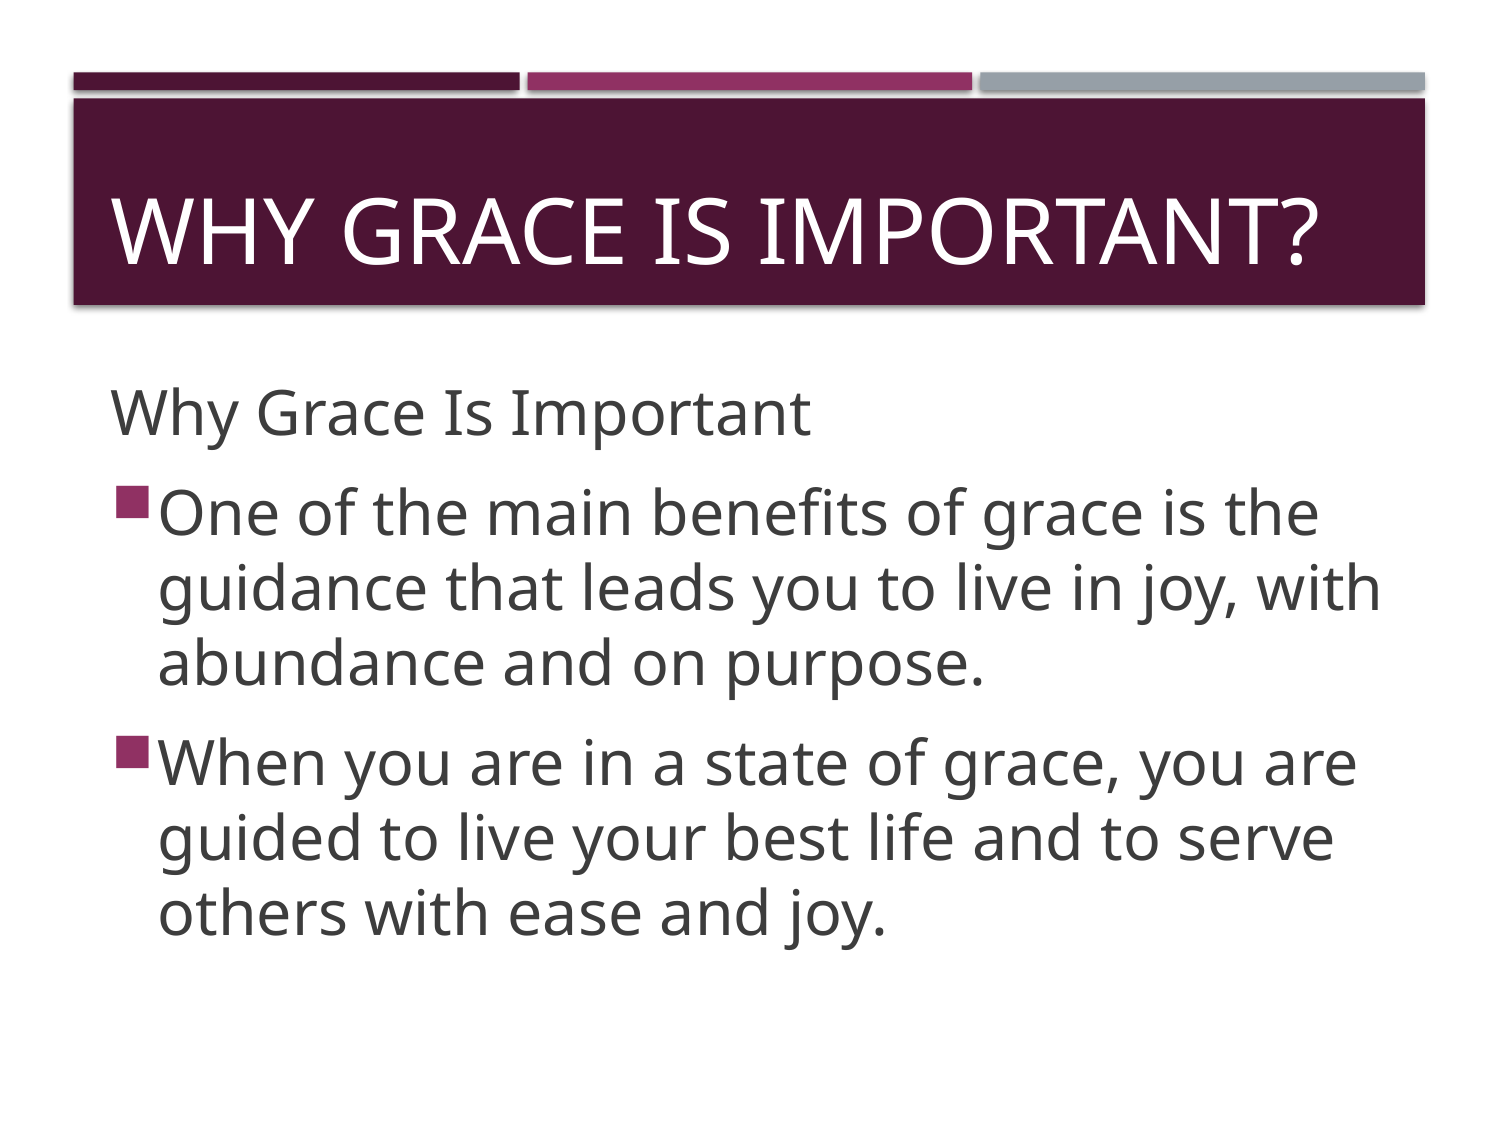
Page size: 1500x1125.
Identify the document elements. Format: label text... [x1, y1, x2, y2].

list Why Grace Is Important One of the main benefits of grace is the guidance that leads you to live in joy, with abundance and on purpose. When you are in a state of grace, you are guided to live your best life and to serve others with ease and joy. [95, 365, 1406, 962]
title Why Grace Is Important? [95, 112, 1406, 291]
